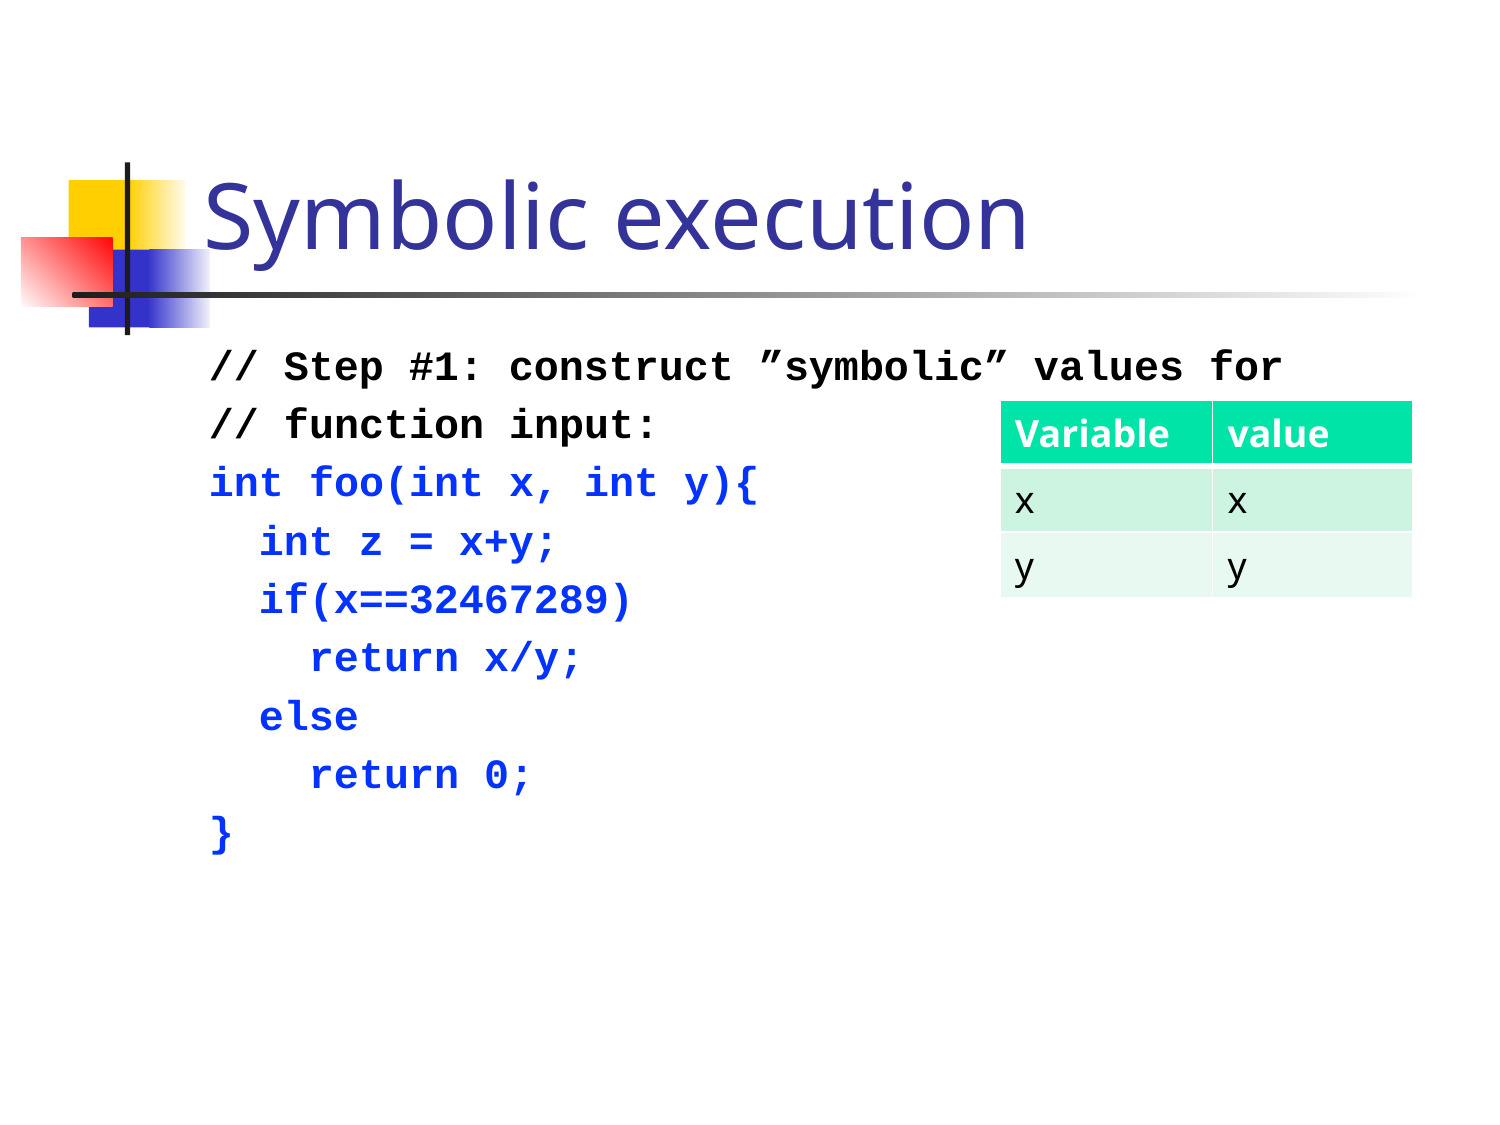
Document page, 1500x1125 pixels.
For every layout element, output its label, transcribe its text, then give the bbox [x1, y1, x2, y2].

table_cell y [1213, 533, 1412, 597]
table_cell y [1001, 533, 1212, 597]
list // Step #1: construct ”symbolic” values for // function input: int foo(int x, int y){ int z = x+y; if(x==32467289) return x/y; else return 0; } [193, 331, 1469, 1006]
table_header Variable [1001, 401, 1212, 463]
title Symbolic execution [188, 35, 1468, 275]
table_cell x [1001, 469, 1212, 531]
table_cell x [1213, 469, 1412, 531]
table_header value [1213, 401, 1412, 463]
